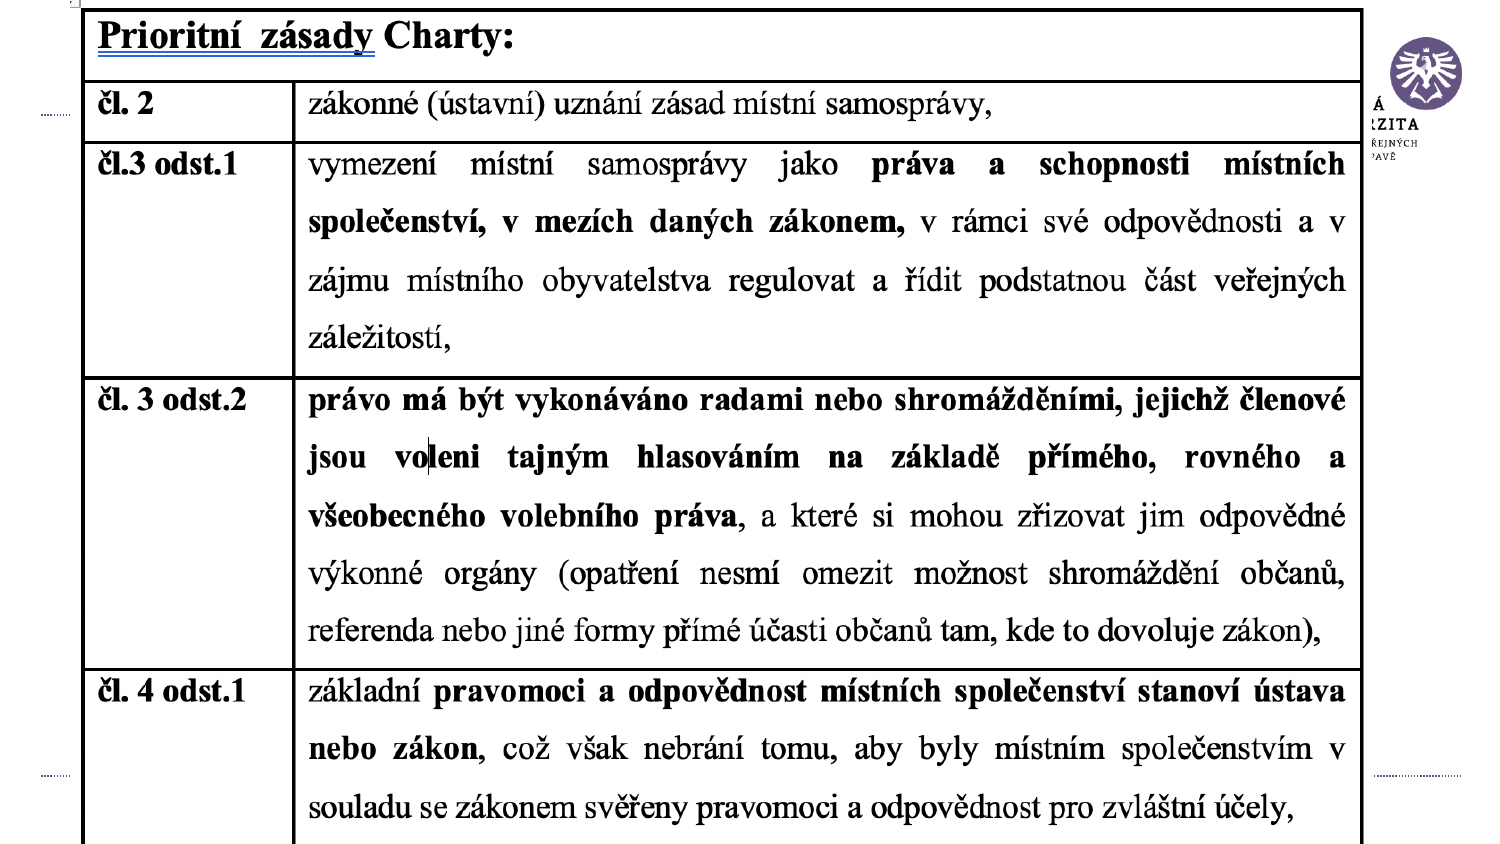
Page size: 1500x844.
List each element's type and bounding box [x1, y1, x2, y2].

list [1377, 91, 1430, 599]
picture [70, 0, 1462, 844]
